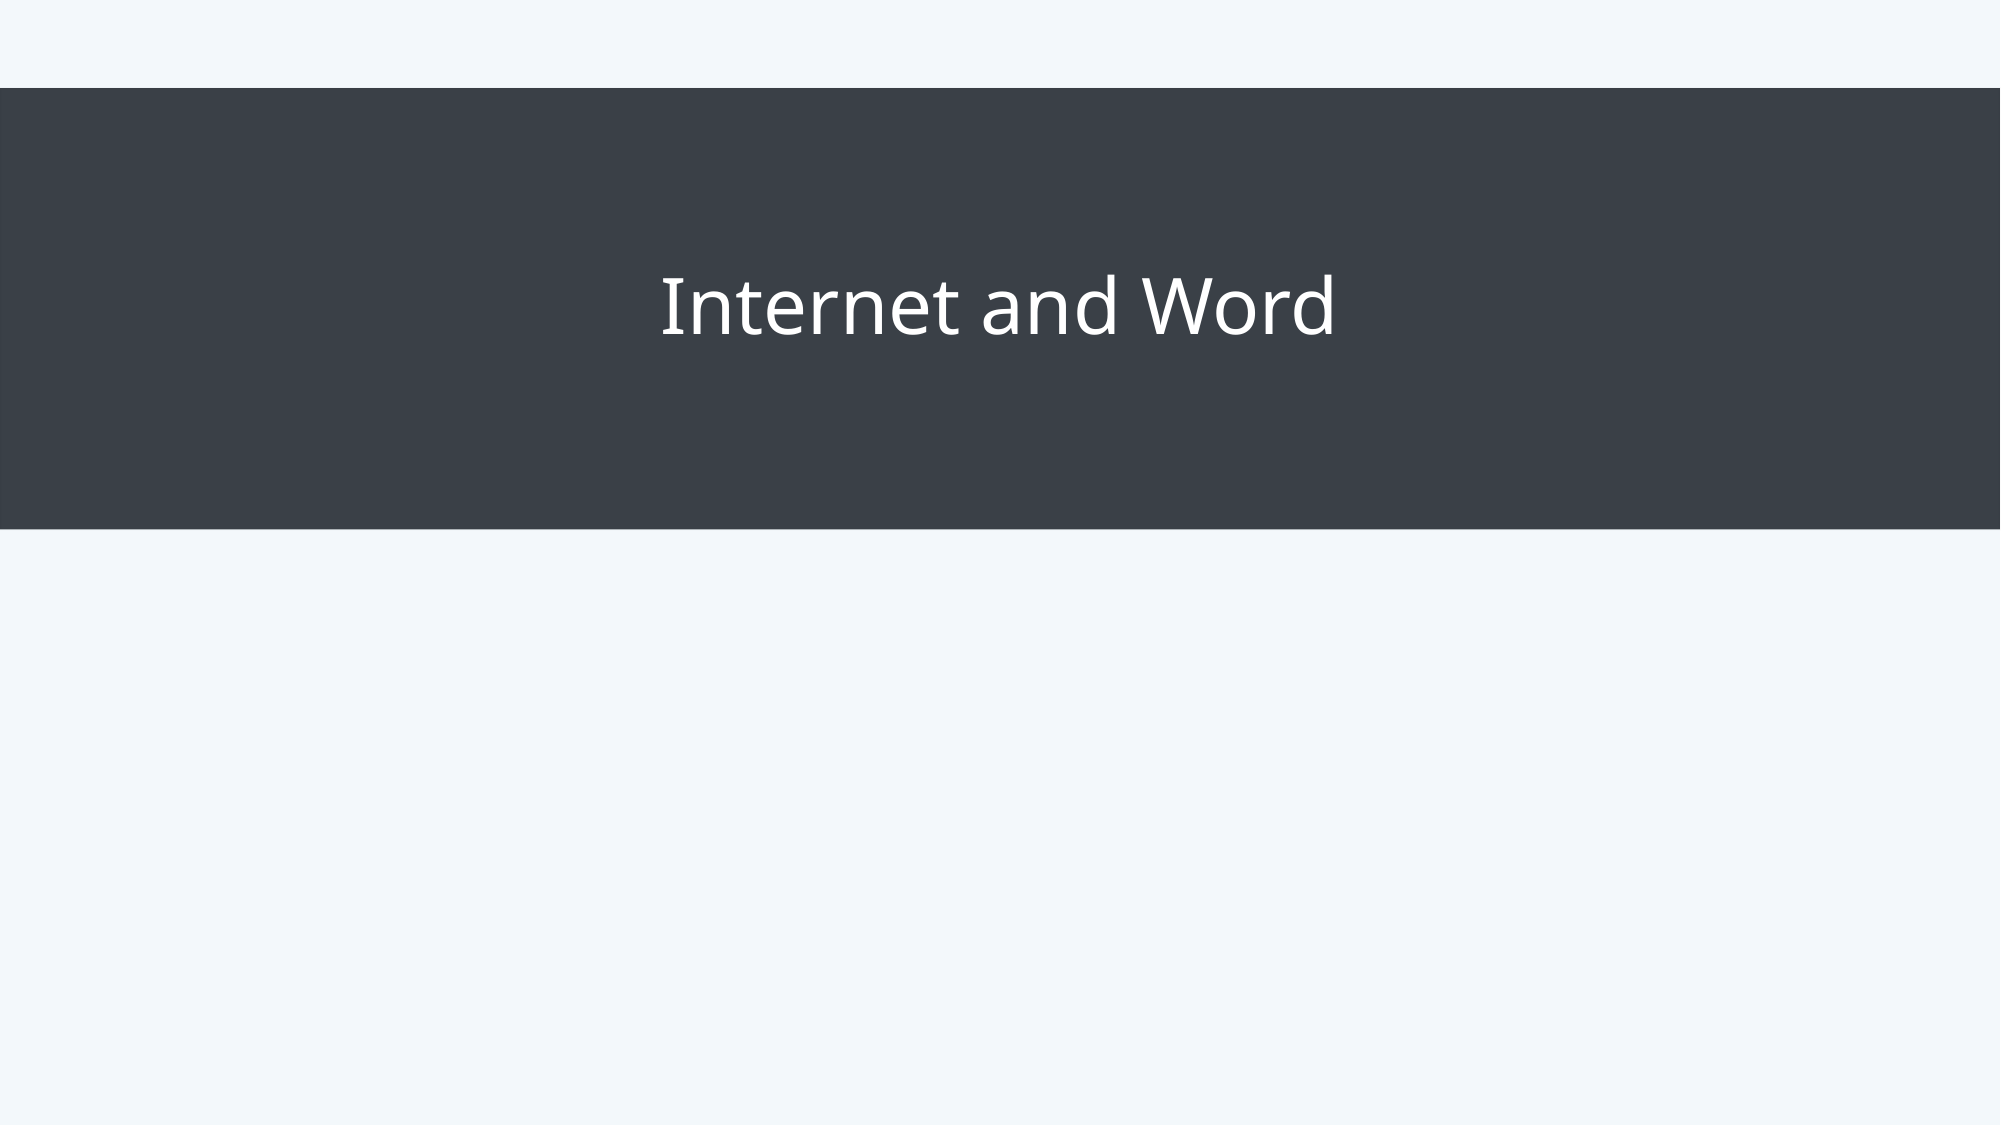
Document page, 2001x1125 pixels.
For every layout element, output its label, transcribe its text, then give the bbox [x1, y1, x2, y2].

title Internet and Word [137, 88, 1863, 530]
